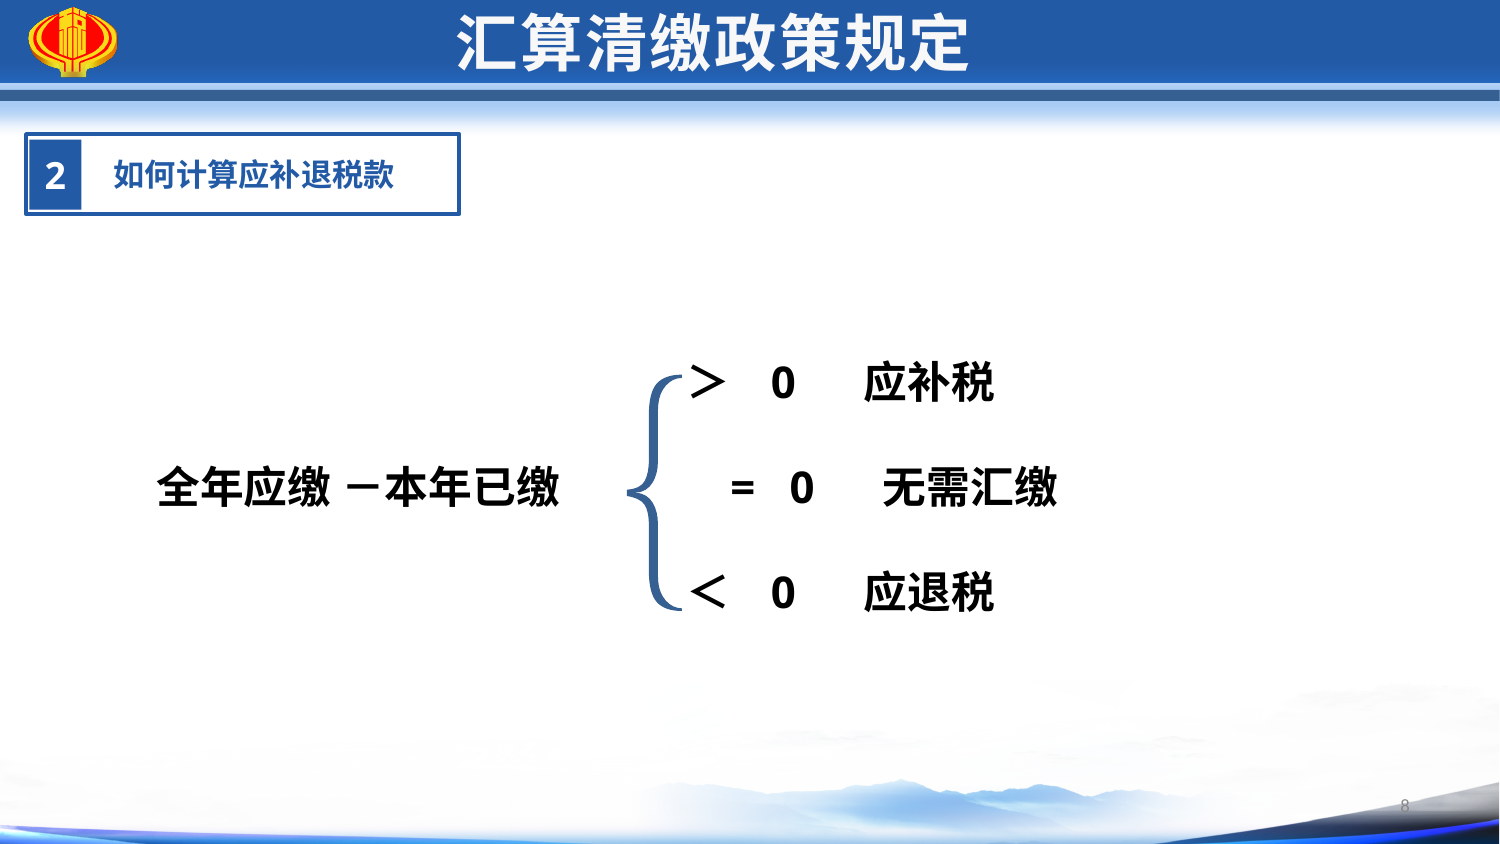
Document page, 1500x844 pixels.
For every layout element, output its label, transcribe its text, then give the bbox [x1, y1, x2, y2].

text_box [25, 133, 460, 215]
picture [0, 680, 1500, 844]
picture [0, 0, 1500, 84]
text_box [0, 92, 1500, 103]
text_box [626, 374, 682, 611]
text_box ＞ 0 应补税 全年应缴 －本年已缴 = 0 无需汇缴 ＜ 0 应退税 [144, 251, 1395, 623]
